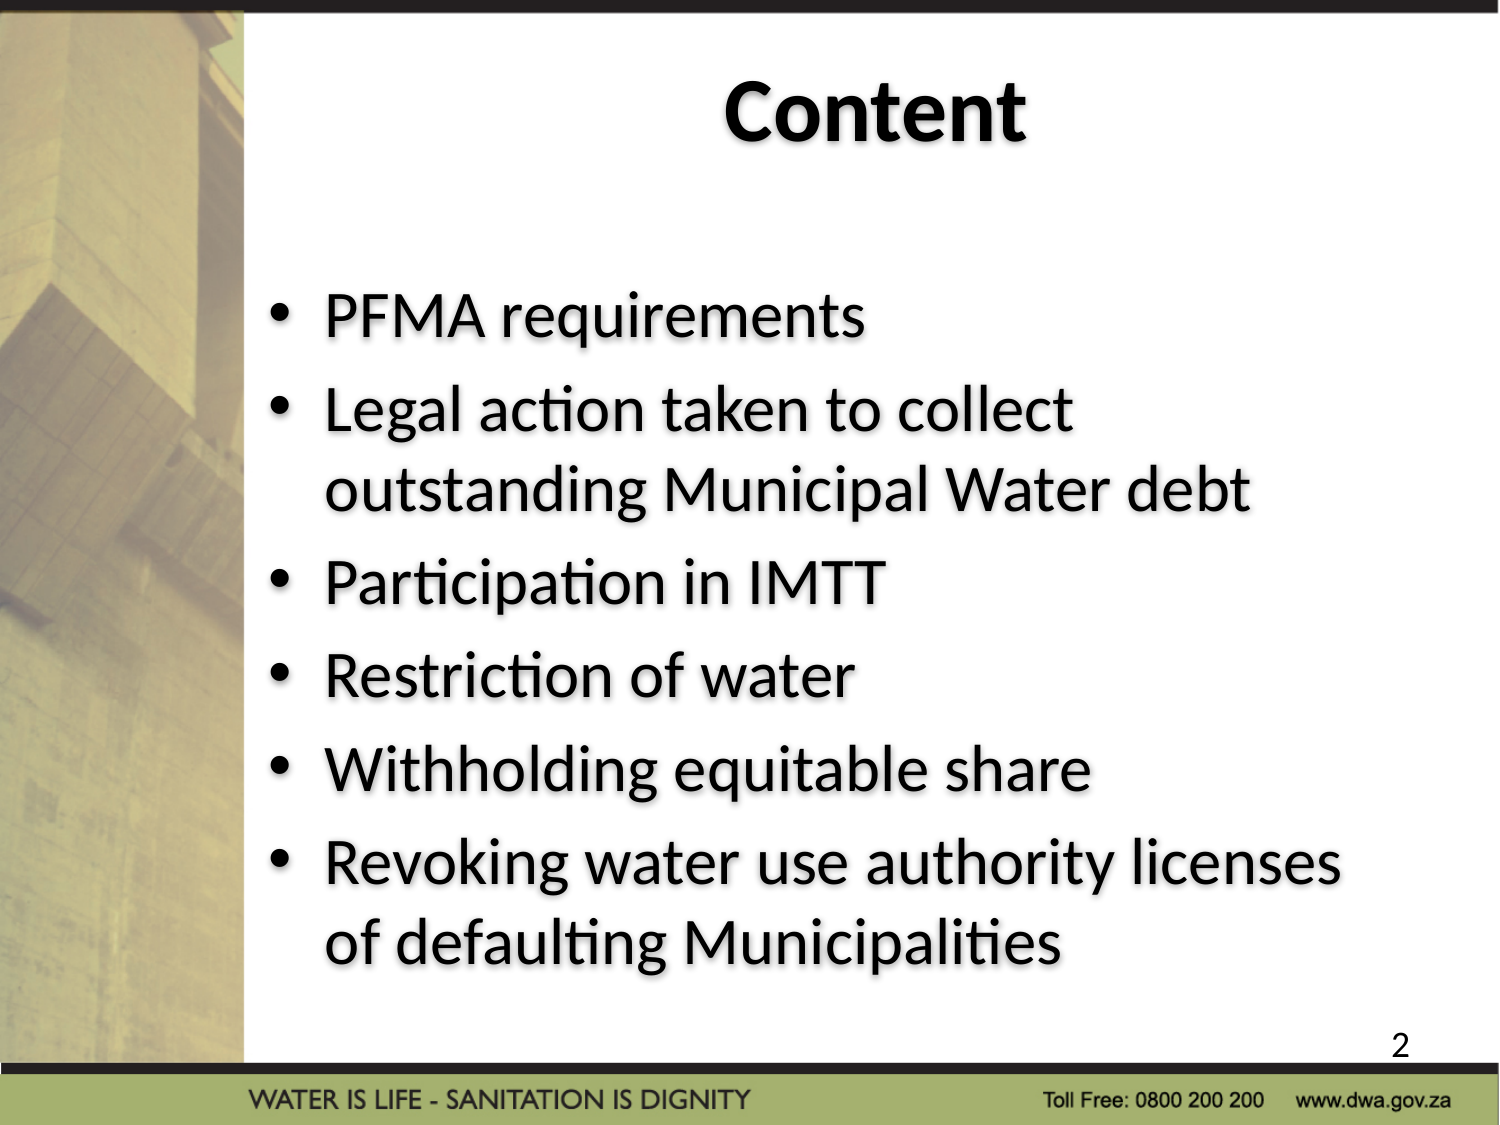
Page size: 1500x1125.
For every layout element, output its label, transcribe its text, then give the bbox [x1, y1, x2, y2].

slide_number 2 [1074, 1012, 1425, 1073]
picture [0, 0, 1500, 1125]
title Content [250, 39, 1500, 146]
list PFMA requirements Legal action taken to collect outstanding Municipal Water debt Participation in IMTT Restriction of water Withholding equitable share Revoking water use authority licenses of defaulting Municipalities [251, 261, 1428, 995]
